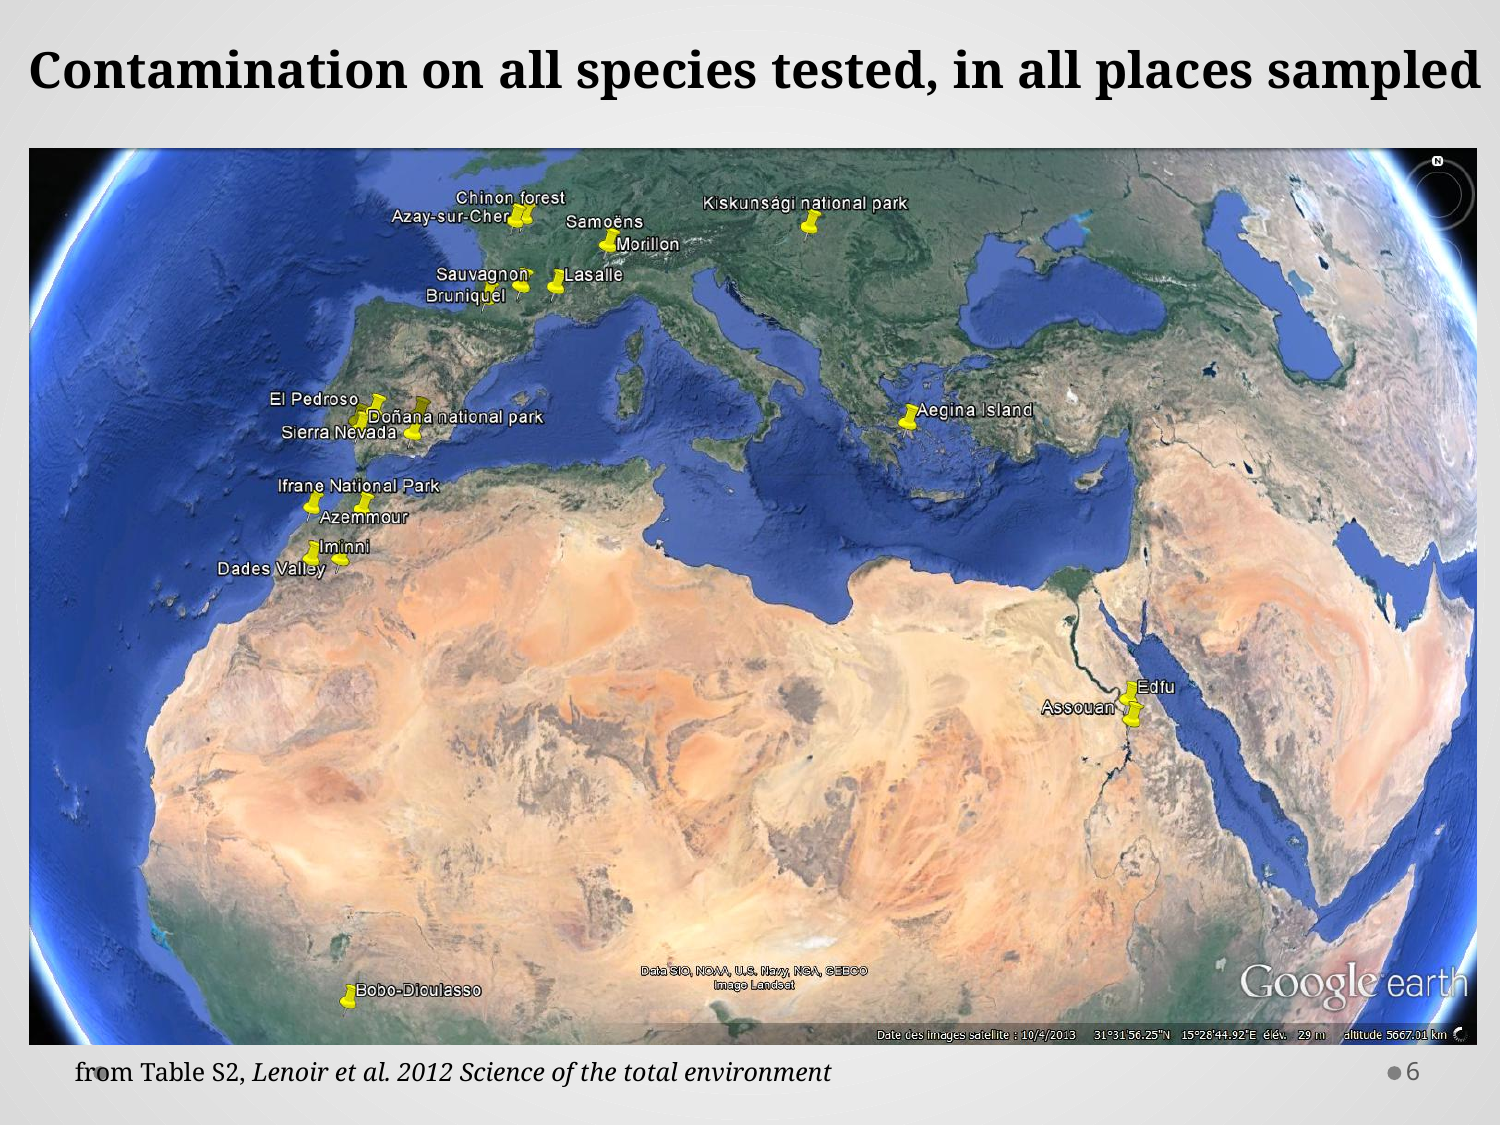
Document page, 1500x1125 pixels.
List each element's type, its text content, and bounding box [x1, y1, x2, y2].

picture [29, 148, 1477, 1046]
text_box Contamination on all species tested, in all places sampled [14, 30, 1497, 106]
text_box from Table S2, Lenoir et al. 2012 Science of the total environment [60, 1054, 848, 1094]
slide_number 6 [1401, 1042, 1494, 1103]
